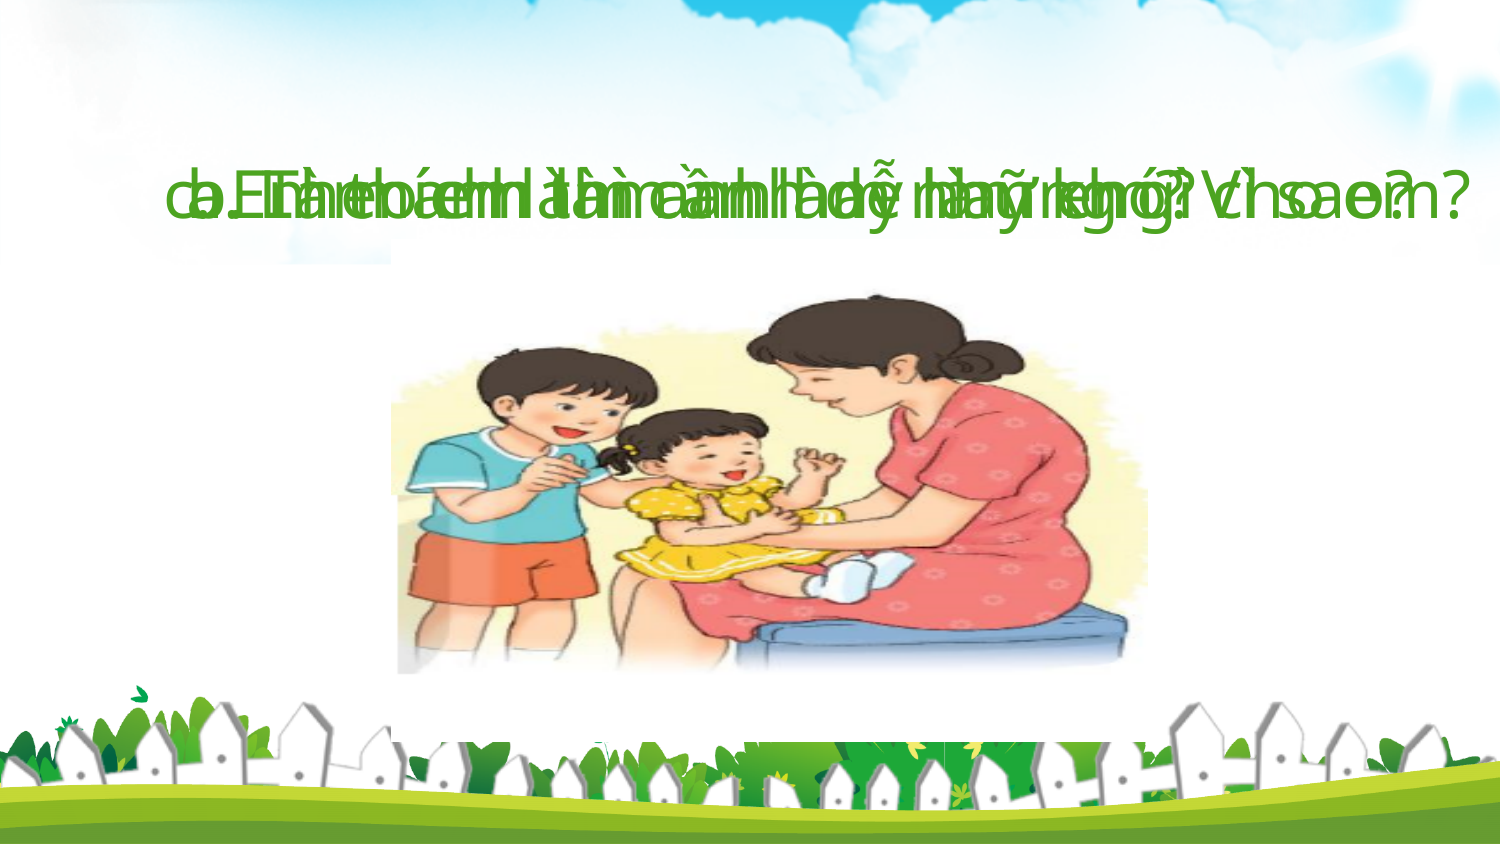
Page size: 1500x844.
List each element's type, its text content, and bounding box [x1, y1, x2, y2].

text_box c. Em thích làm anh hay làm em? Vì sao? [148, 144, 1500, 239]
picture [0, 0, 1500, 844]
